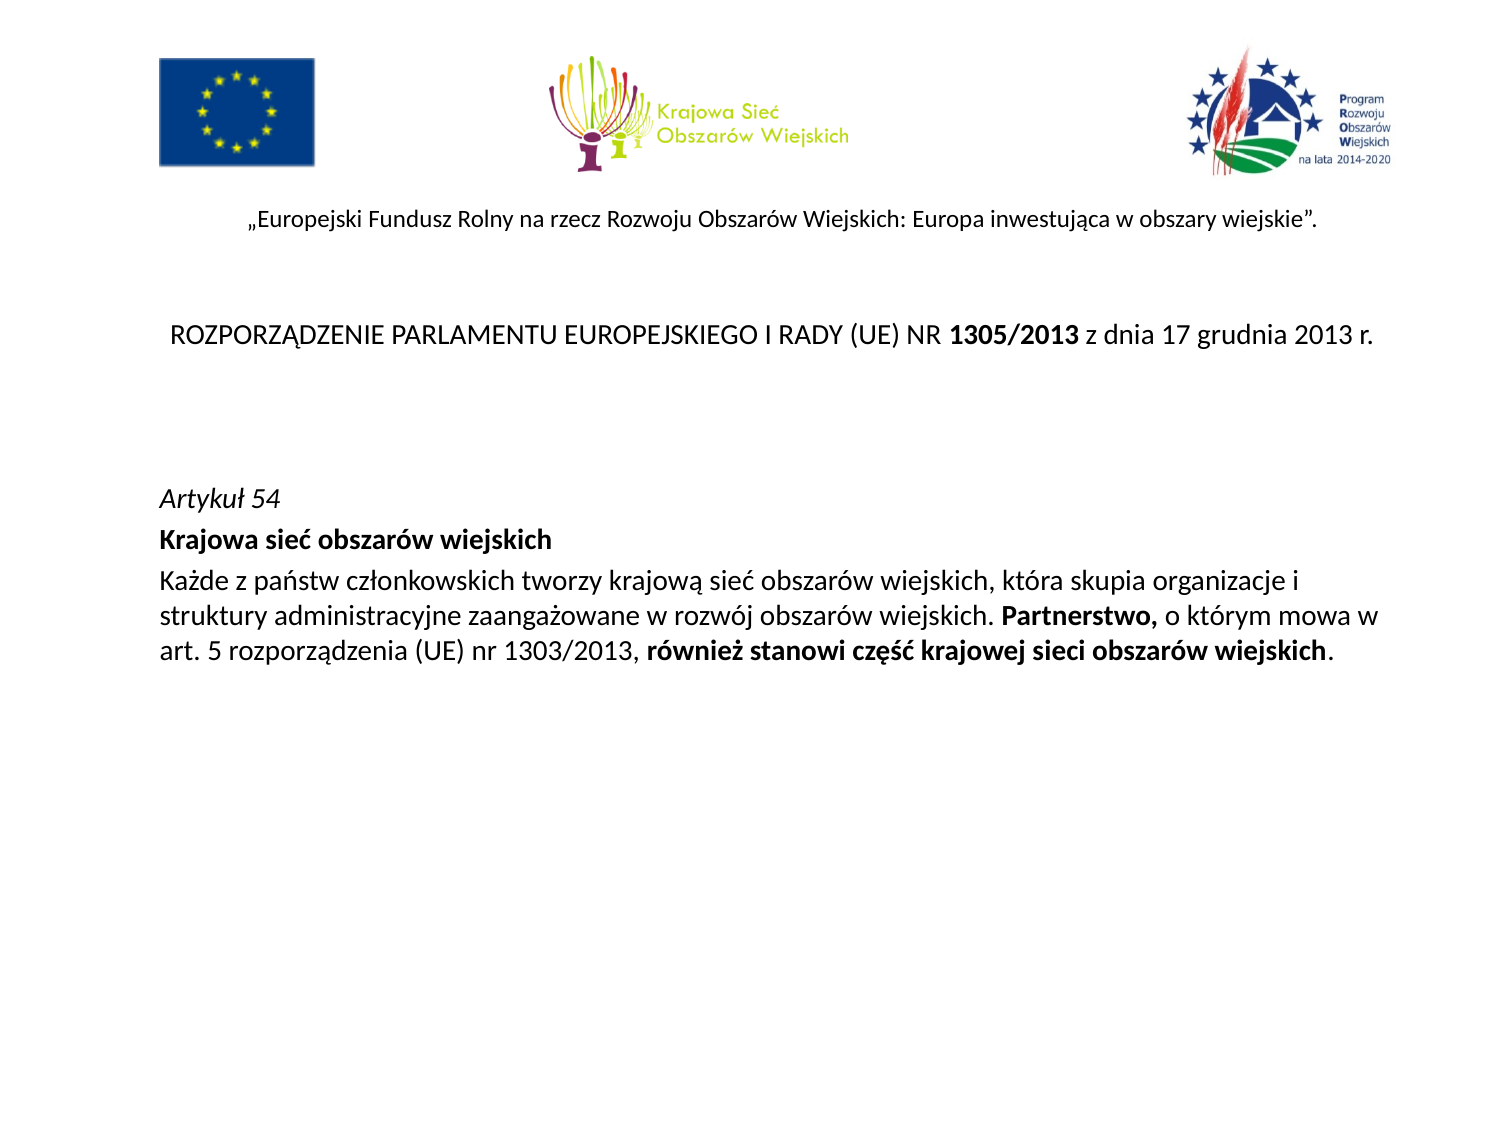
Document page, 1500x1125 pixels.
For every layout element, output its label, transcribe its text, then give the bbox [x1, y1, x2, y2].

text_box „Europejski Fundusz Rolny na rzecz Rozwoju Obszarów Wiejskich: Europa inwestująca w obszary wiejskie”. [159, 195, 1407, 240]
picture [159, 58, 320, 172]
picture [549, 56, 848, 172]
picture [1177, 37, 1408, 188]
subtitle ROZPORZĄDZENIE PARLAMENTU EUROPEJSKIEGO I RADY (UE) NR 1305/2013 z dnia 17 grudnia 2013 r. Artykuł 54 Krajowa sieć obszarów wiejskich Każde z państw członkowskich tworzy krajową sieć obszarów wiejskich, która skupia organizacje i struktury administracyjne zaangażowane w rozwój obszarów wiejskich. Partnerstwo, o którym mowa w art. 5 rozporządzenia (UE) nr 1303/2013, również stanowi część krajowej sieci obszarów wiejskich. [144, 267, 1407, 927]
